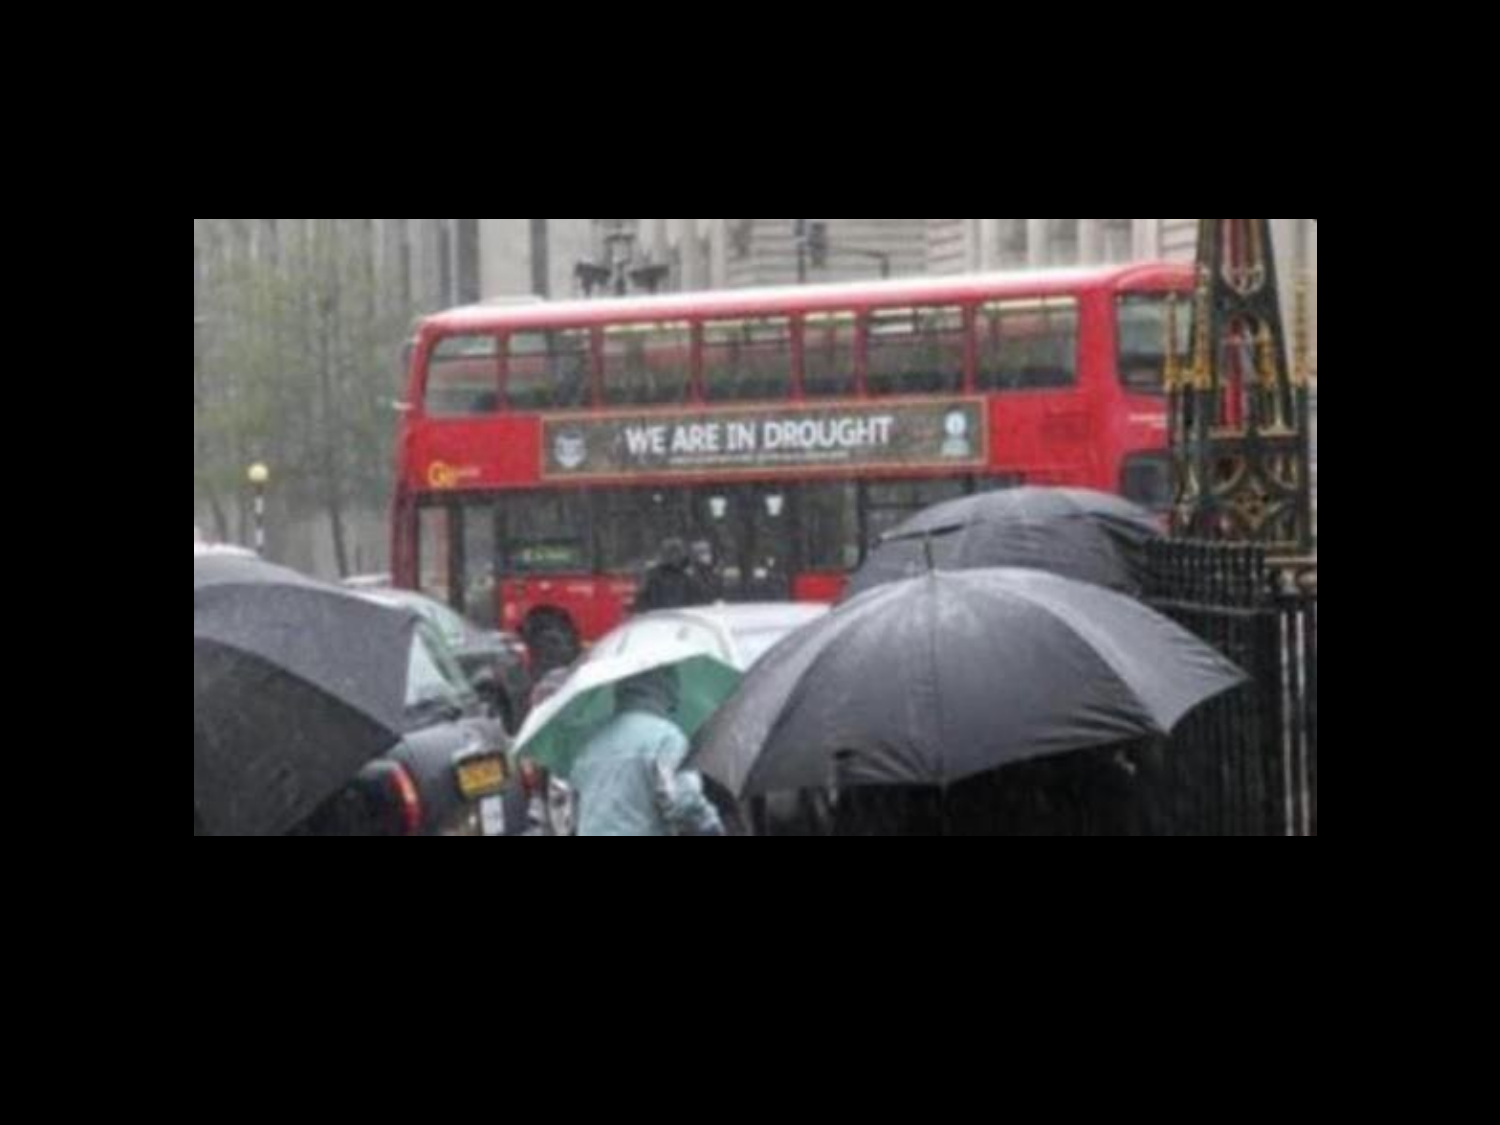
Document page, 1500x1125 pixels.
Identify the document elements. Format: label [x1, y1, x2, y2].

picture [194, 219, 1318, 836]
